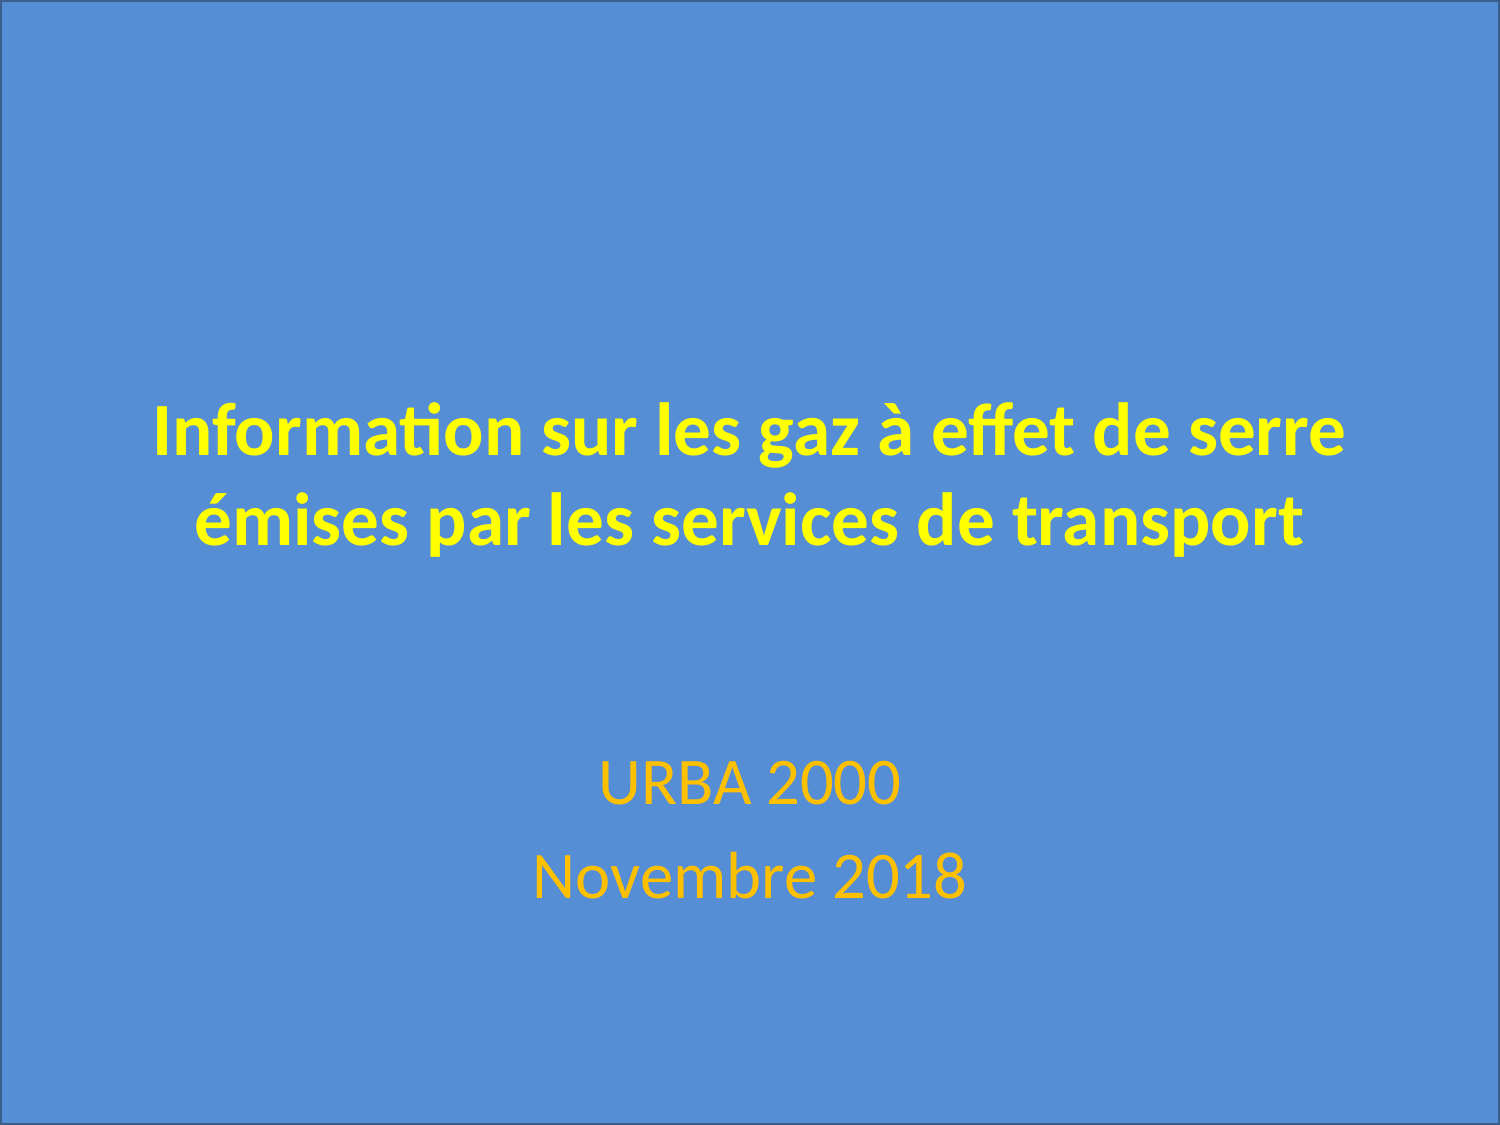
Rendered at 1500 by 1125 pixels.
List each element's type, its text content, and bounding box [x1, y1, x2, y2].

text_box [0, 0, 1500, 1125]
title Information sur les gaz à effet de serre émises par les services de transport [112, 349, 1388, 591]
subtitle URBA 2000 Novembre 2018 [225, 637, 1275, 925]
